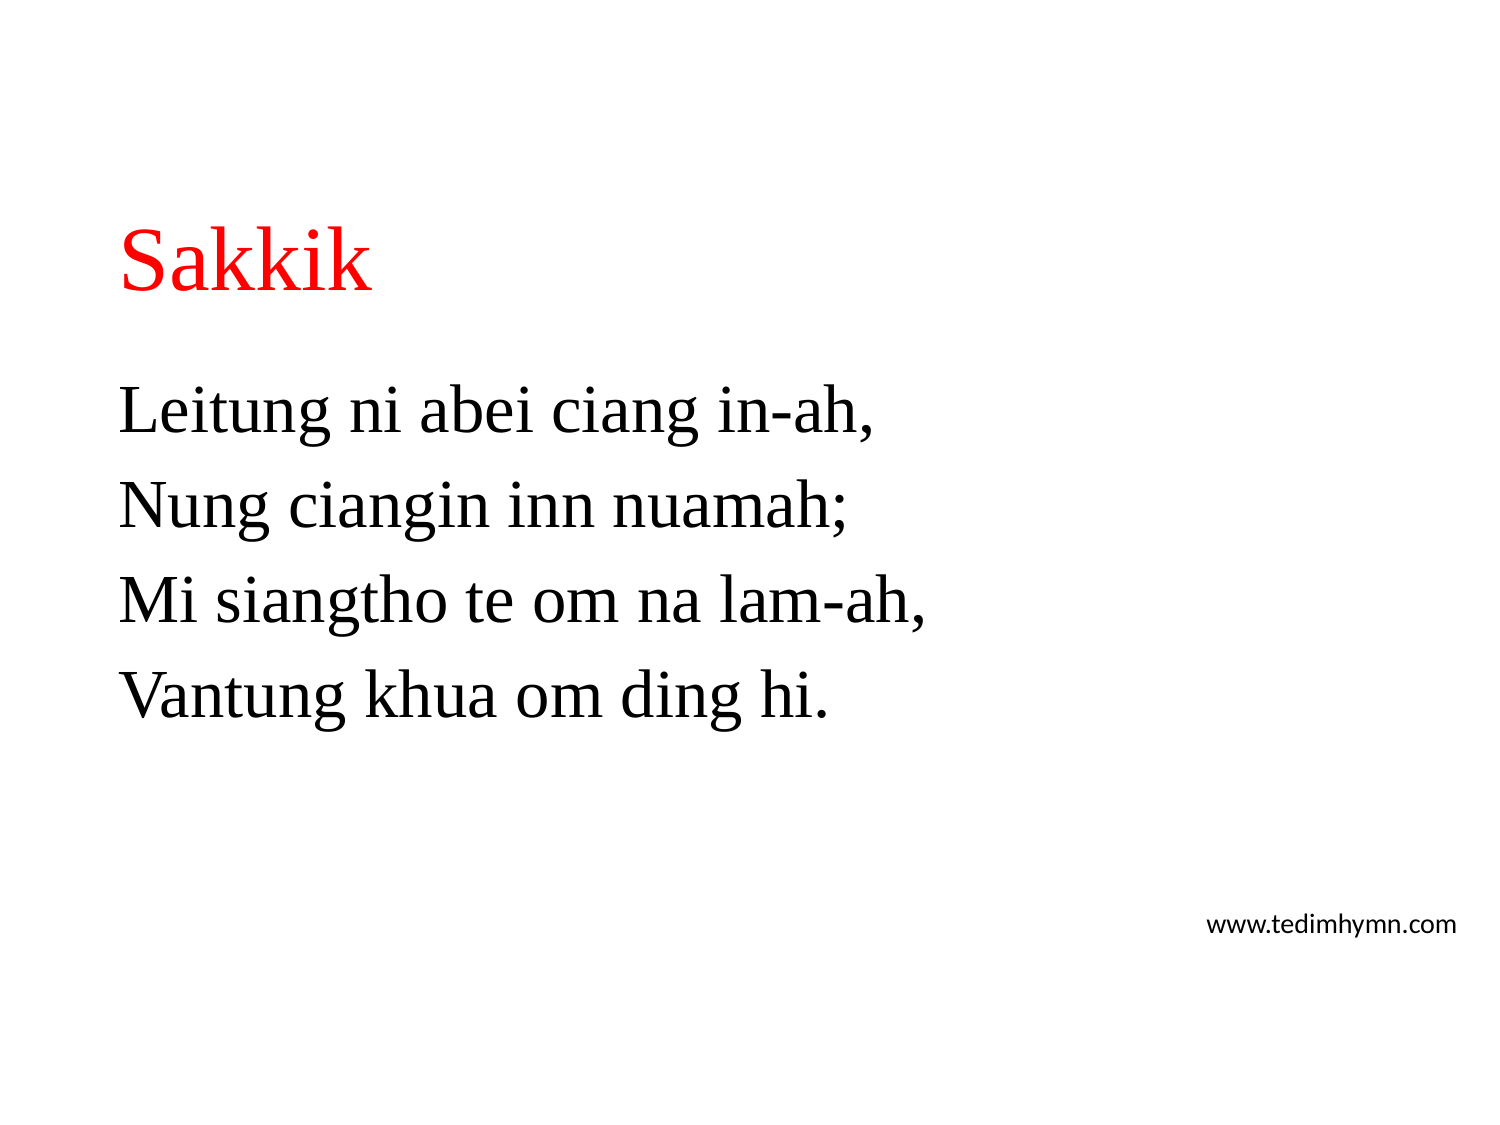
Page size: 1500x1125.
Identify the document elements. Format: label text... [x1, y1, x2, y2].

text_box www.tedimhymn.com [1191, 897, 1500, 947]
list Leitung ni abei ciang in-ah, Nung ciangin inn nuamah; Mi siangtho te om na lam-ah, Vantung khua om ding hi. [103, 365, 1397, 901]
title Sakkik [103, 200, 1397, 322]
